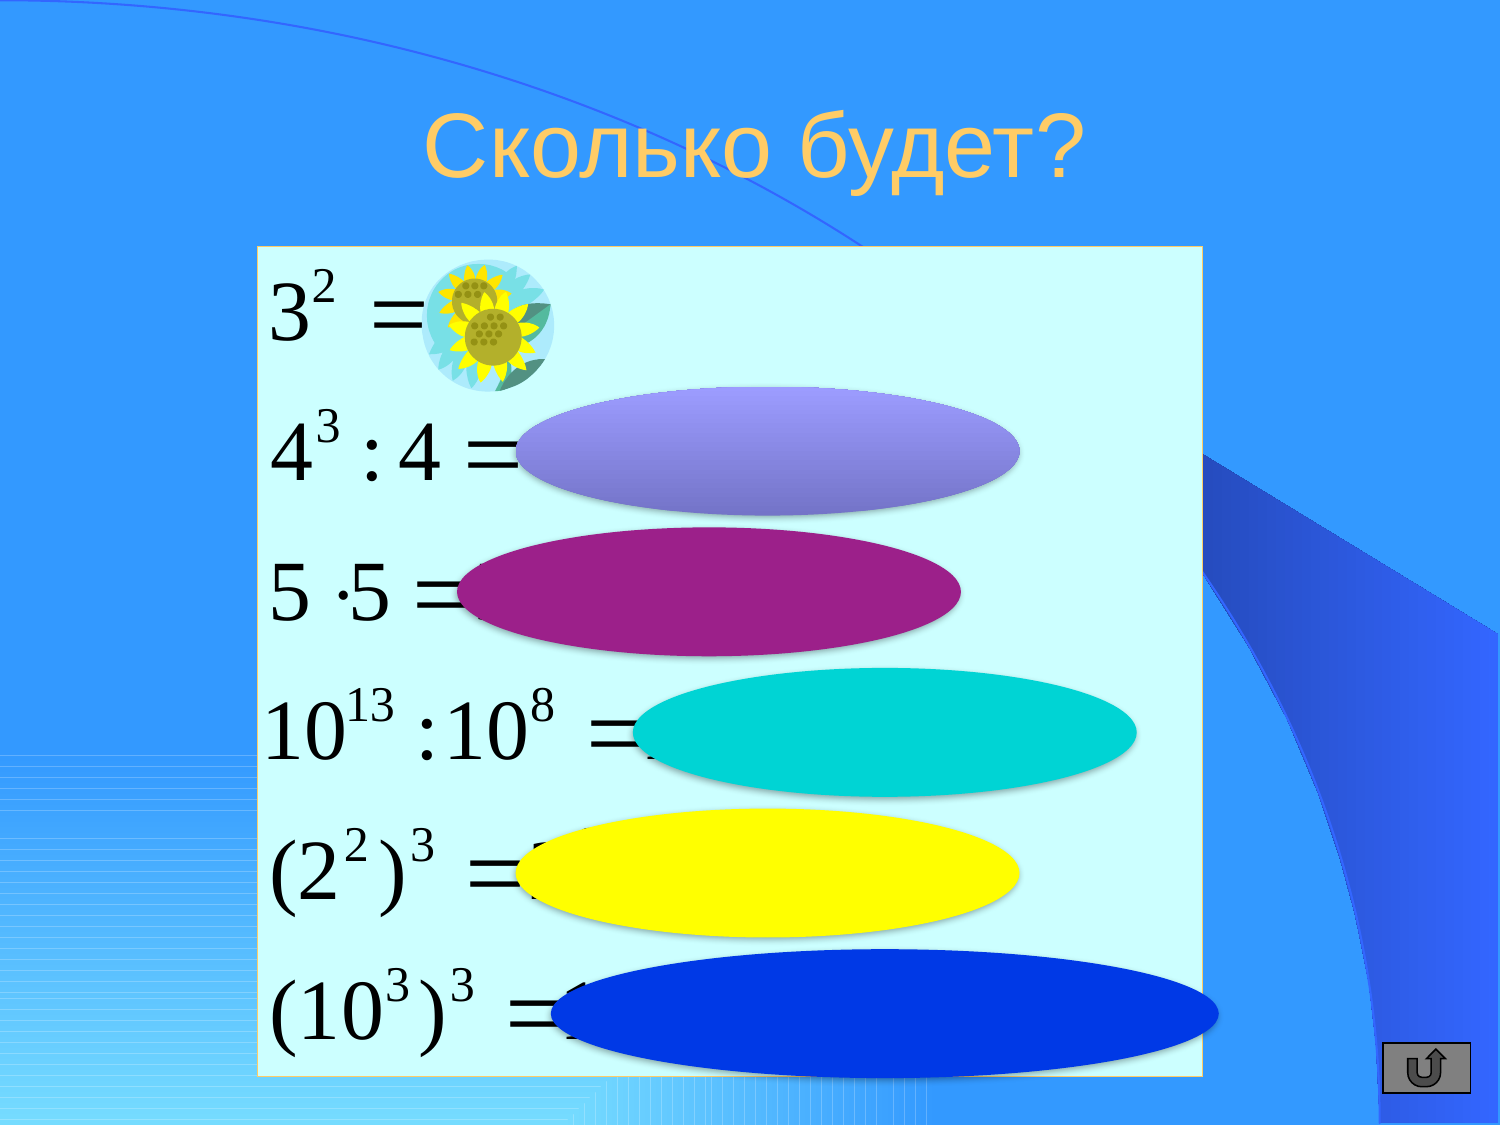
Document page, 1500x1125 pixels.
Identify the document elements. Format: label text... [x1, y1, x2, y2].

text_box [1207, 996, 1219, 1031]
title Сколько будет? [116, 46, 1393, 235]
text_box [1382, 1042, 1471, 1093]
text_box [257, 245, 1203, 1077]
picture [421, 257, 557, 394]
